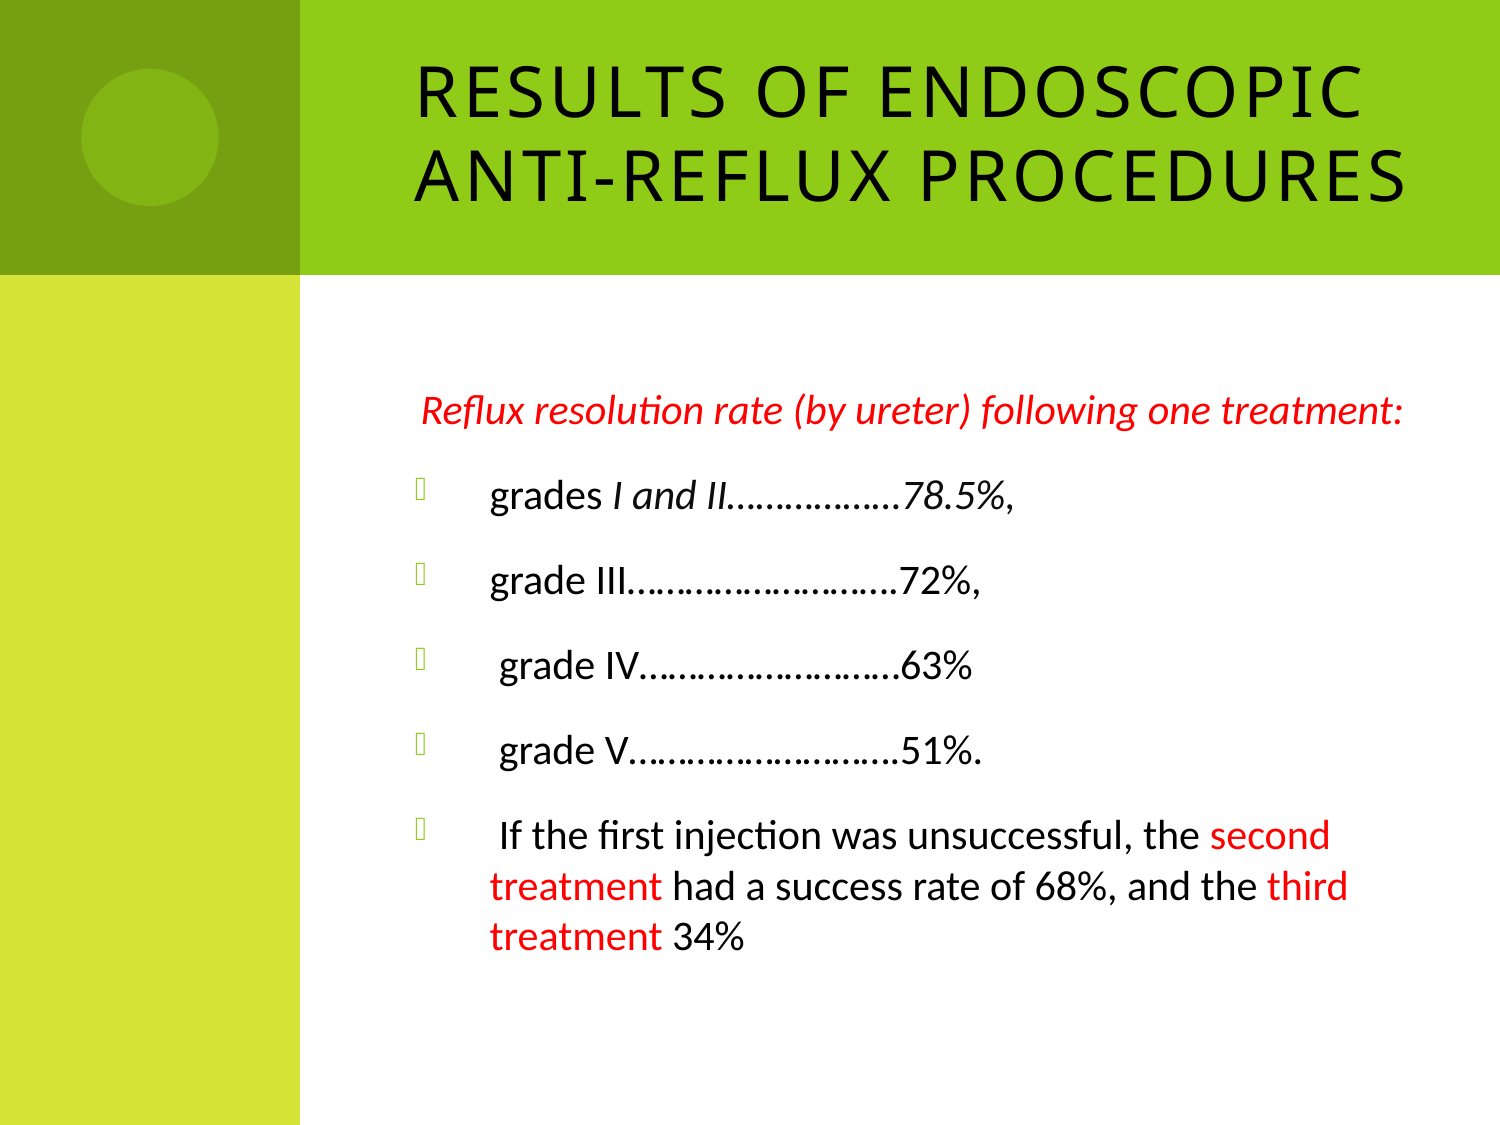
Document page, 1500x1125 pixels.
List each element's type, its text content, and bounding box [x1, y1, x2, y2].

list Reflux resolution rate (by ureter) following one treatment: grades I and II………………78.5%, grade III……………………….72%, grade IV………………………63% grade V……………………….51%. If the first injection was unsuccessful, the second treatment had a success rate of 68%, and the third treatment 34% [399, 375, 1425, 1005]
title Results of Endoscopic anti-reflux procedures [399, 37, 1425, 225]
